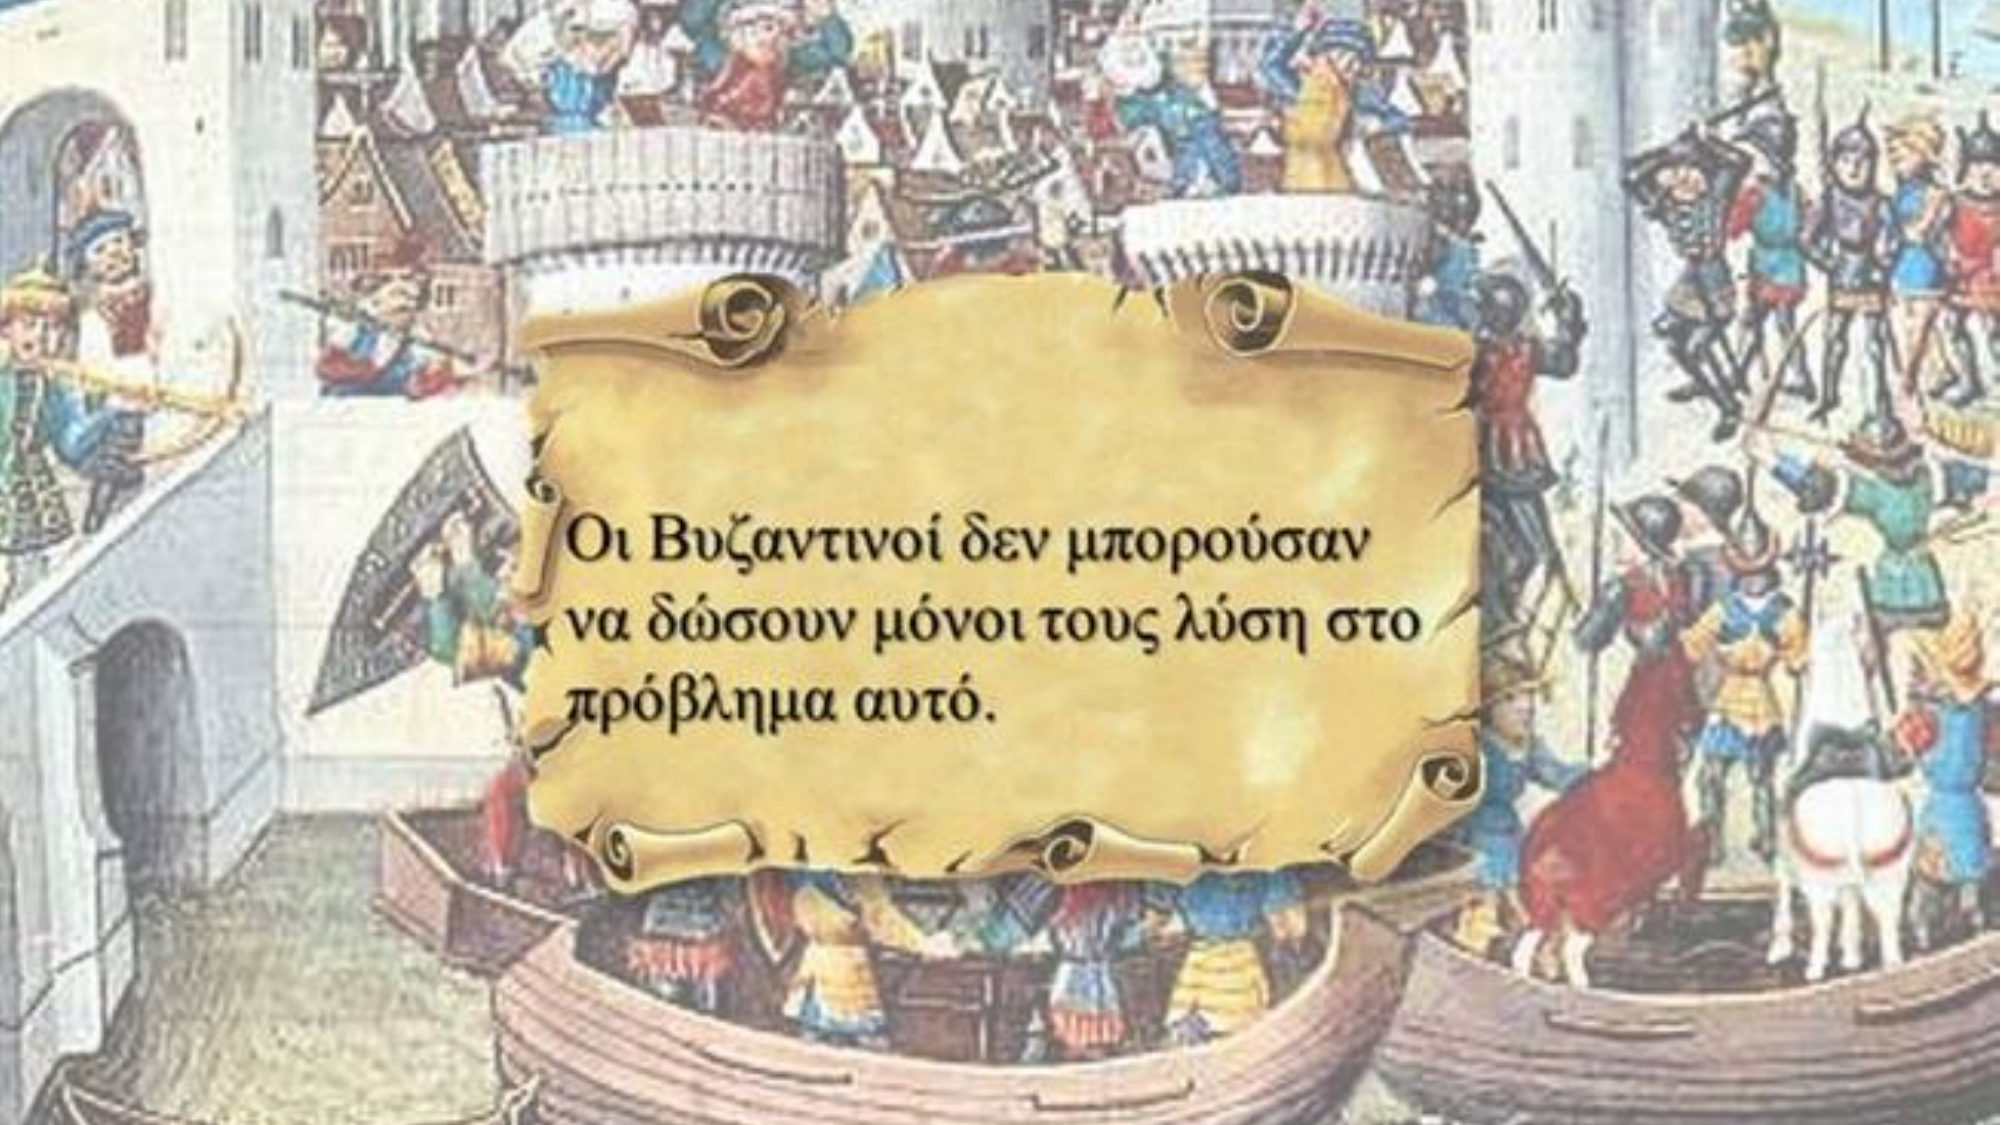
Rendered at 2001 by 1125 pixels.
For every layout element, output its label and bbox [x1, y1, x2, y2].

list [0, 0, 2000, 1125]
